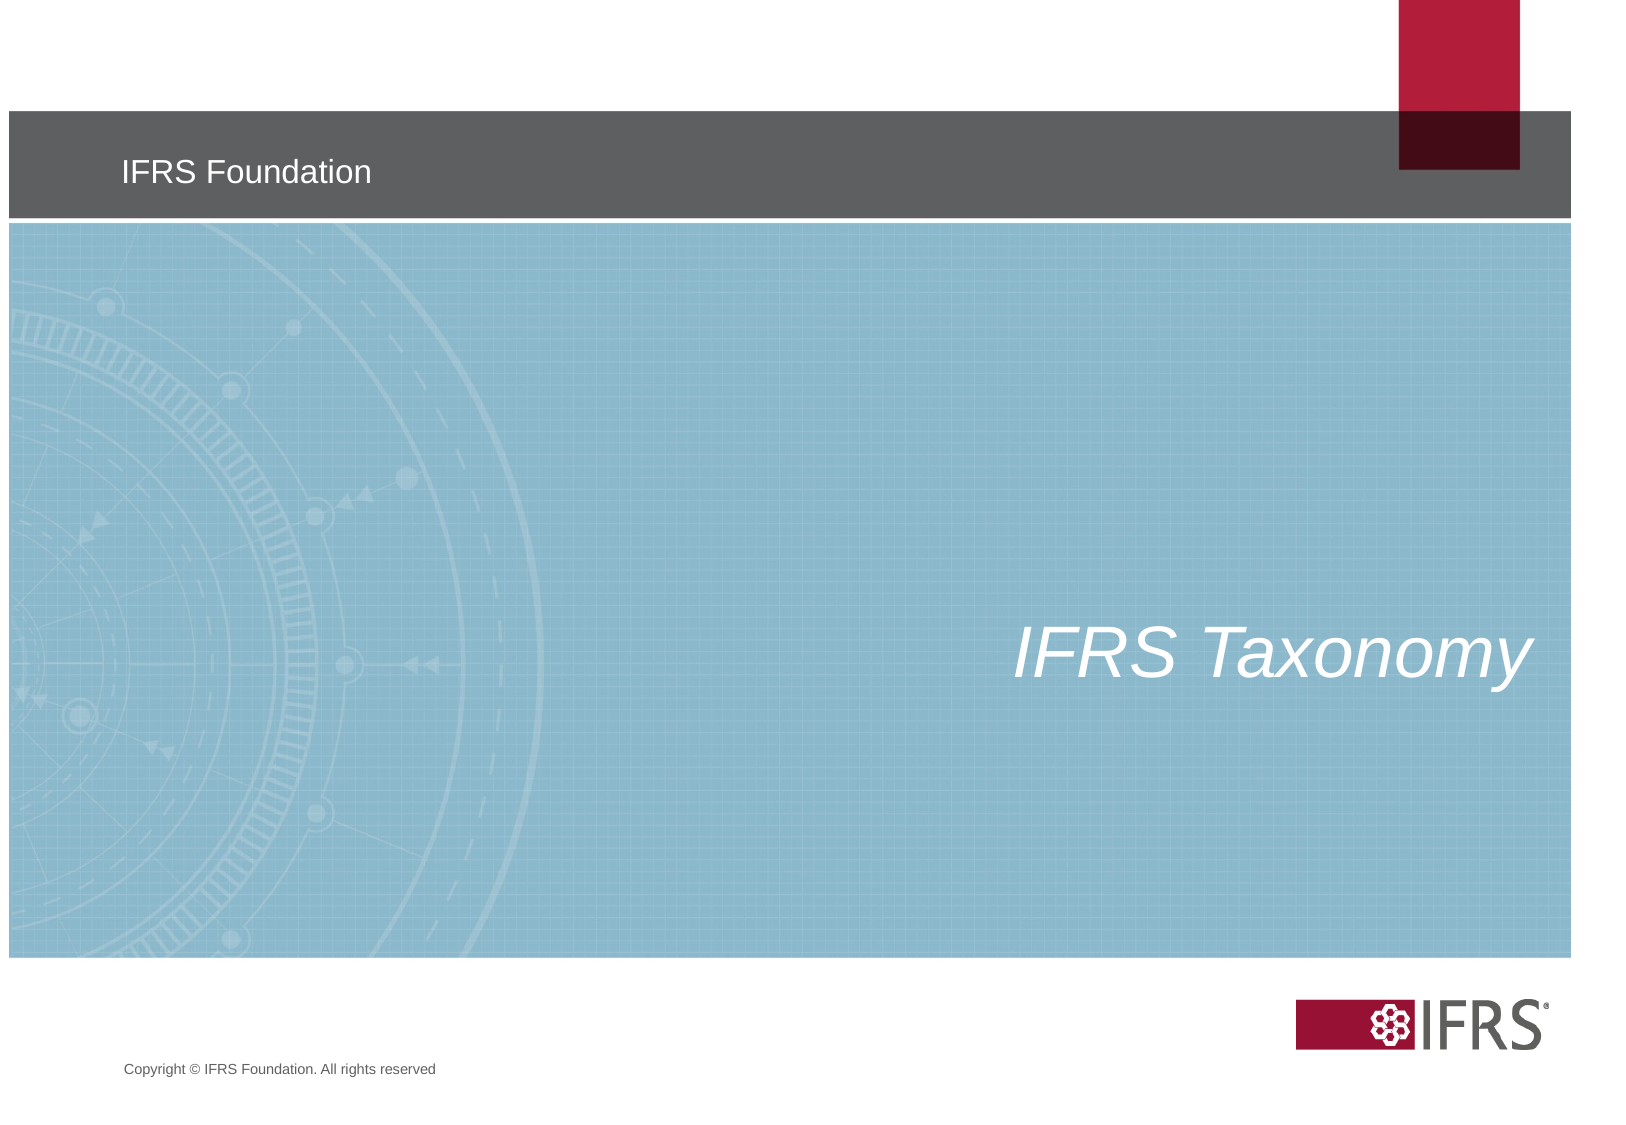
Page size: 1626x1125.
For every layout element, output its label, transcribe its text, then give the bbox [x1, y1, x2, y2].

picture [8, 0, 1571, 962]
picture [1296, 999, 1549, 1050]
text_box Copyright © IFRS Foundation. All rights reserved [123, 1060, 1069, 1075]
